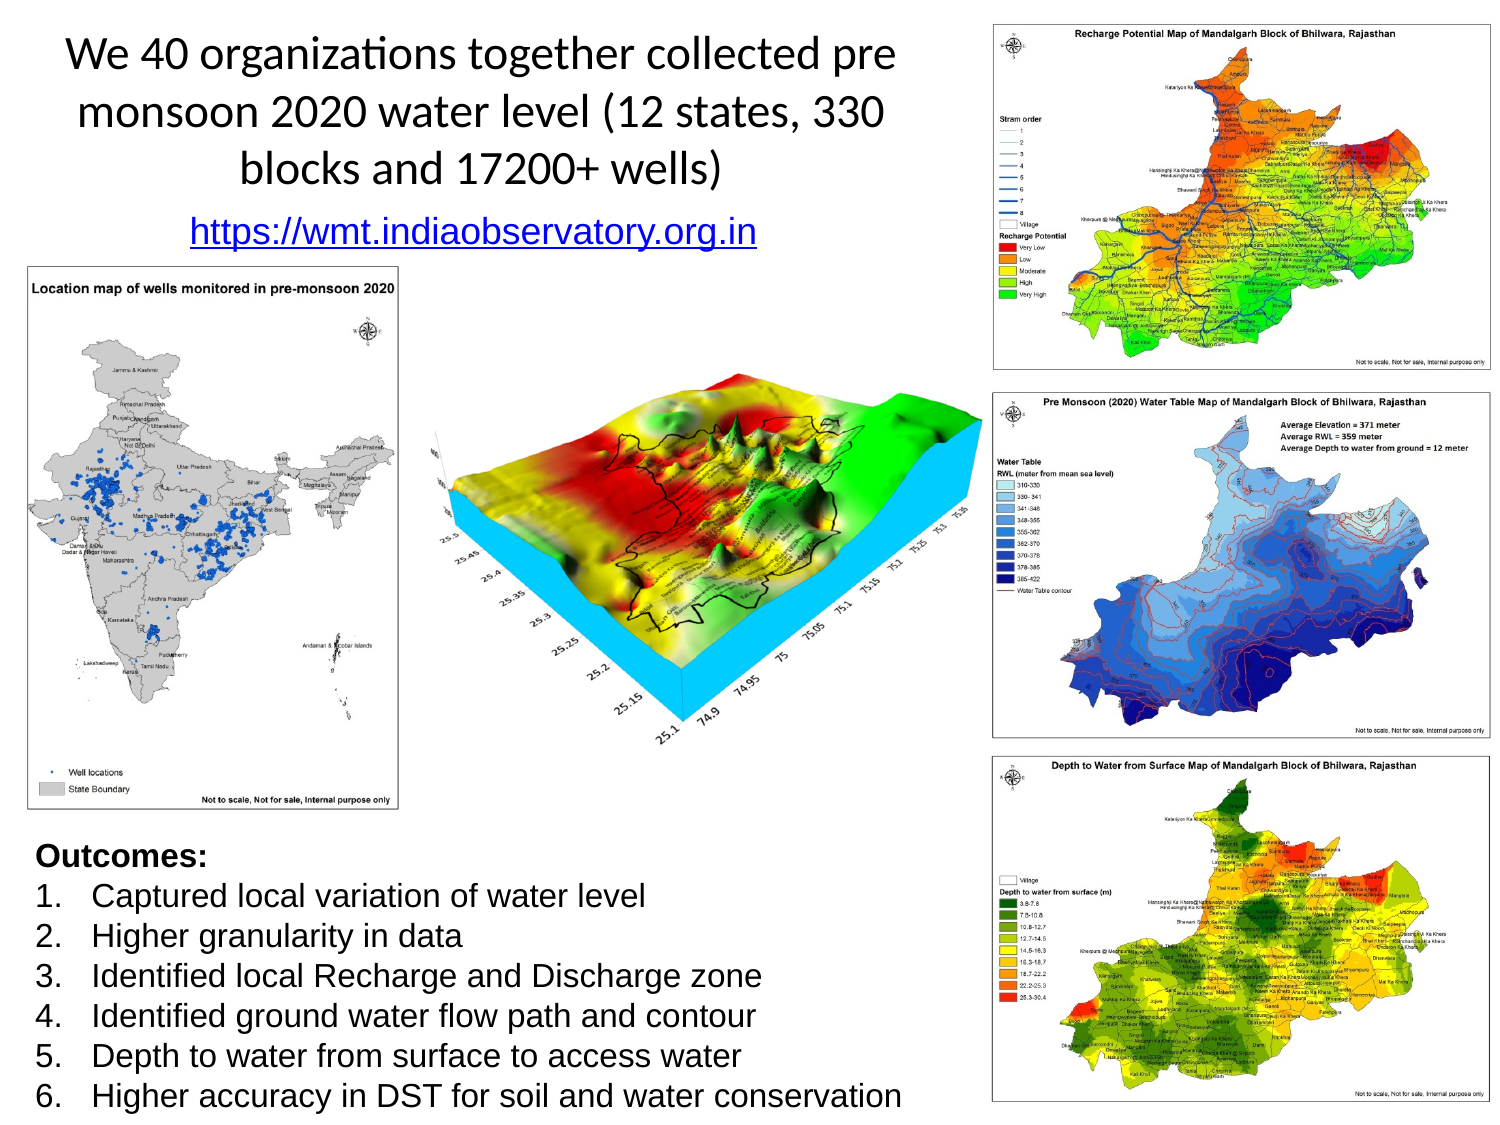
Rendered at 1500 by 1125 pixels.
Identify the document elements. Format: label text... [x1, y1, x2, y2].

text_box https://wmt.indiaobservatory.org.in [174, 199, 814, 260]
picture [424, 12, 1500, 1115]
title We 40 organizations together collected pre monsoon 2020 water level (12 states, 330 blocks and 17200+ wells) [0, 14, 963, 202]
picture [4, 243, 421, 832]
text_box Outcomes: Captured local variation of water level Higher granularity in data Identified local Recharge and Discharge zone Identified ground water flow path and contour Depth to water from surface to access water Higher accuracy in DST for soil and water conservation [20, 827, 928, 1122]
